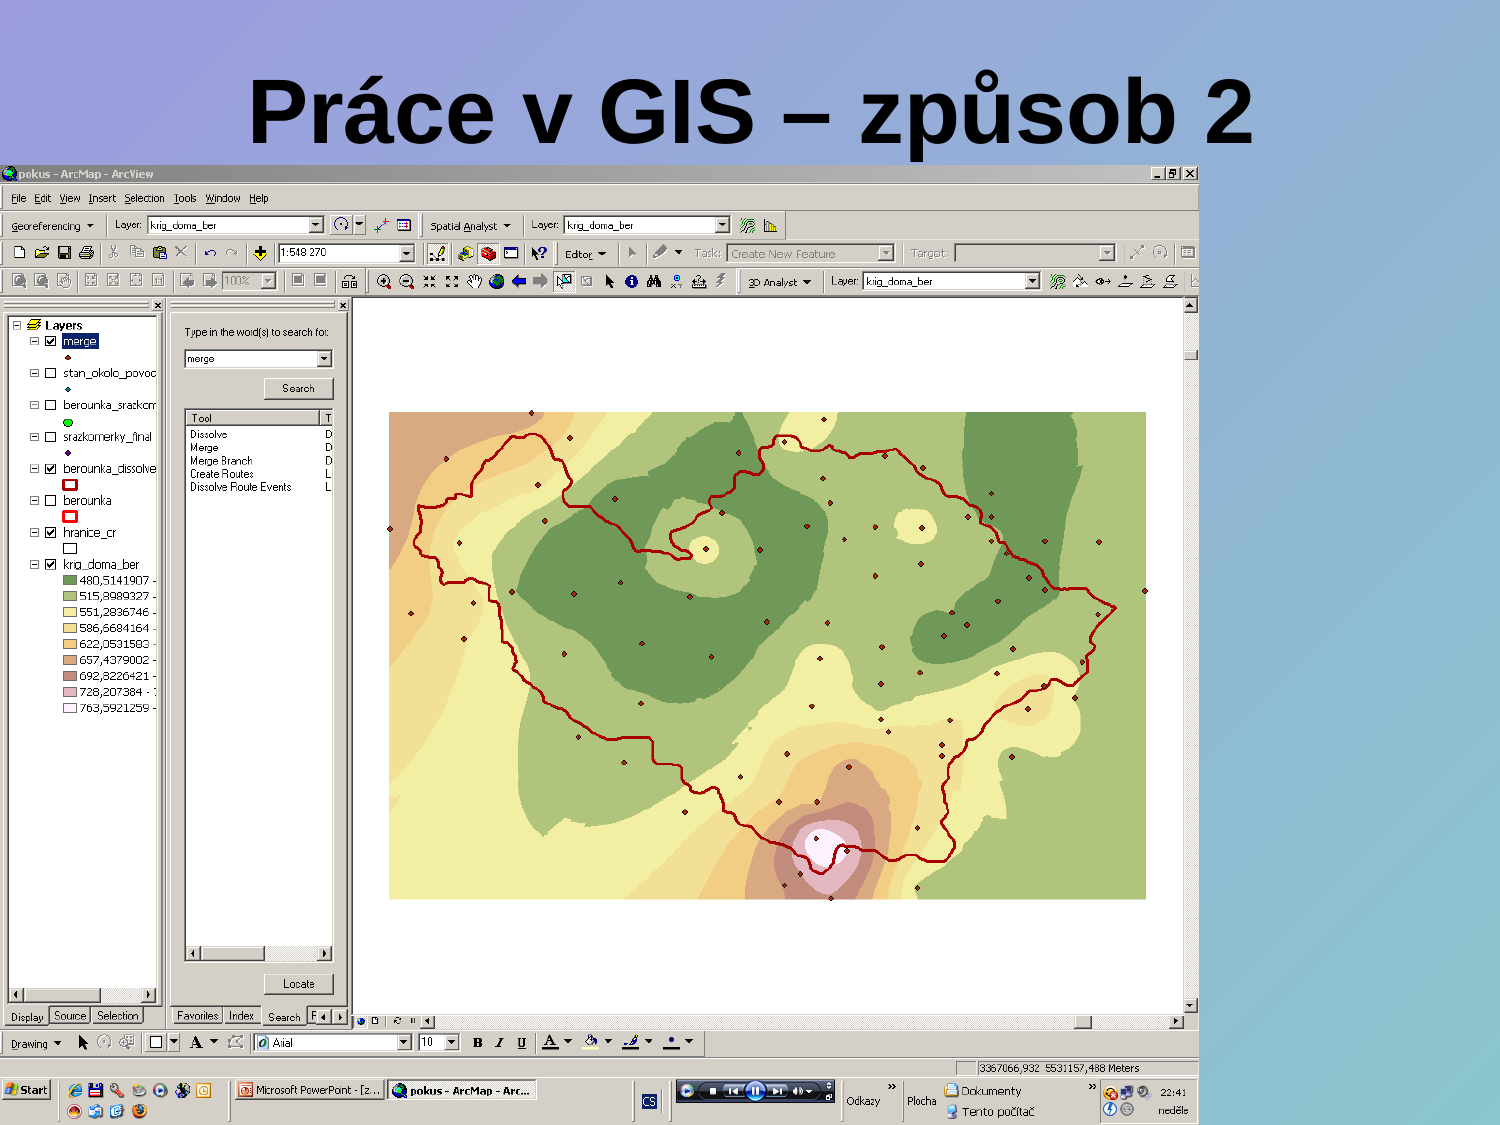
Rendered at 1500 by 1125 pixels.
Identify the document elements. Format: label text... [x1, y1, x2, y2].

title Práce v GIS – způsob 2 [76, 31, 1427, 183]
picture [0, 165, 1200, 1125]
